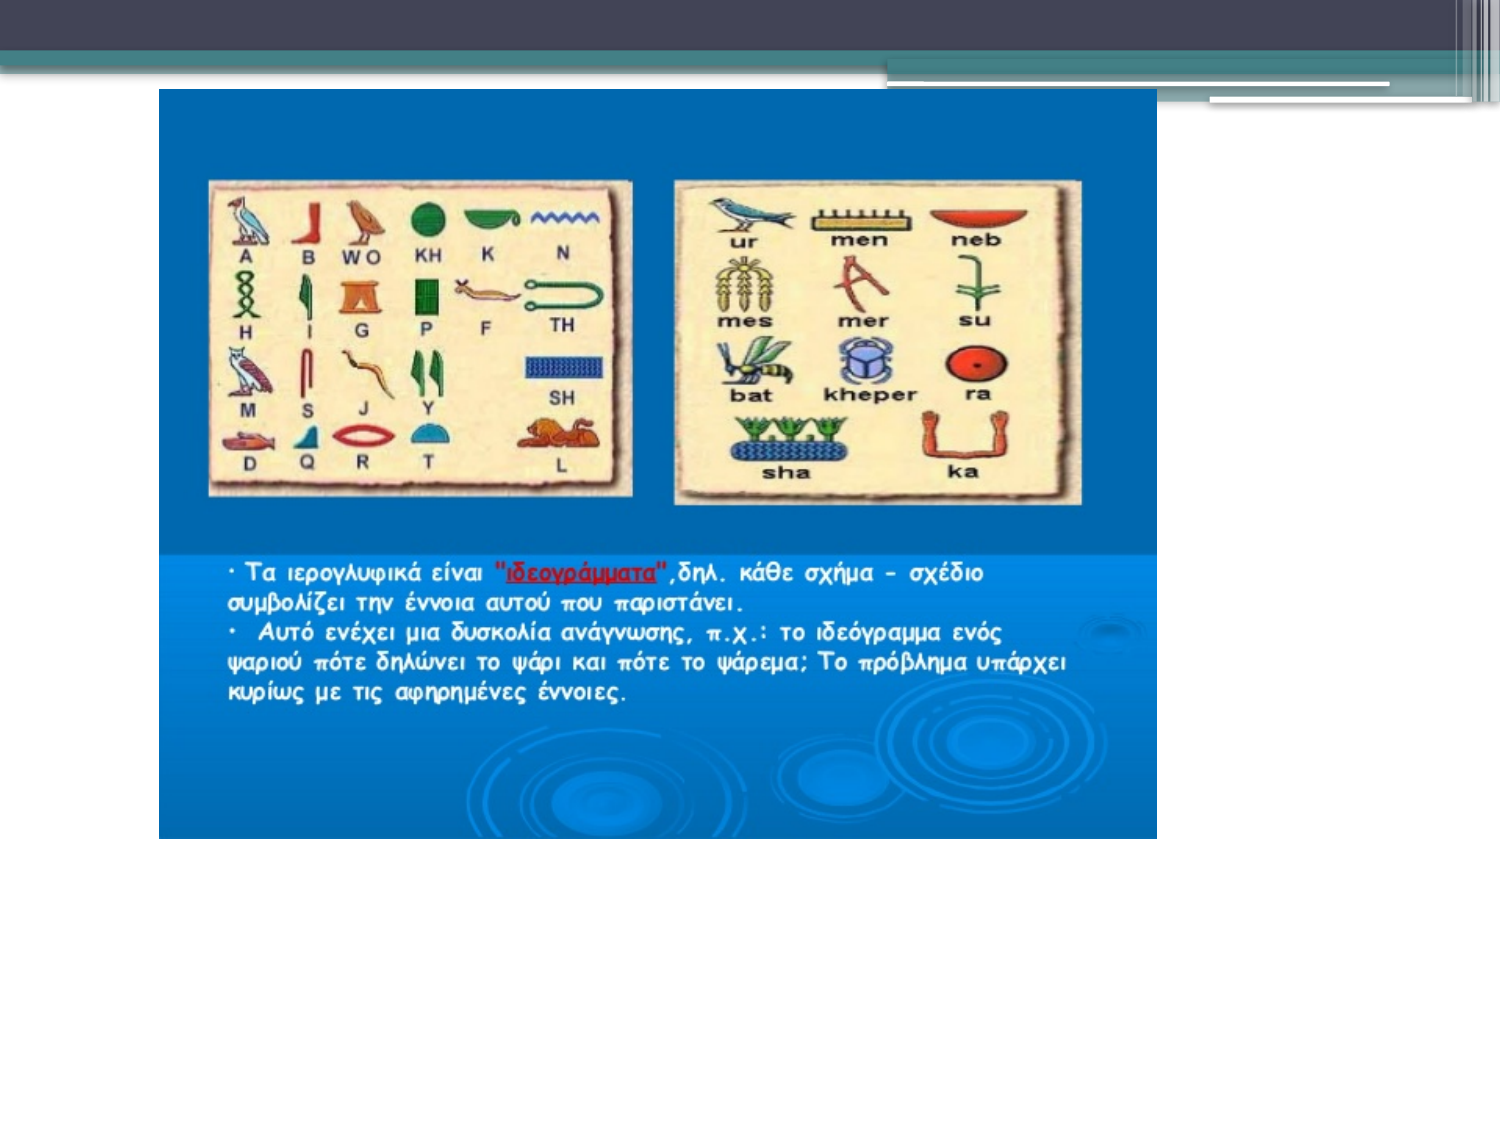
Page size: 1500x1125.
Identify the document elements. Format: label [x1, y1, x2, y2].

picture [159, 89, 1157, 839]
